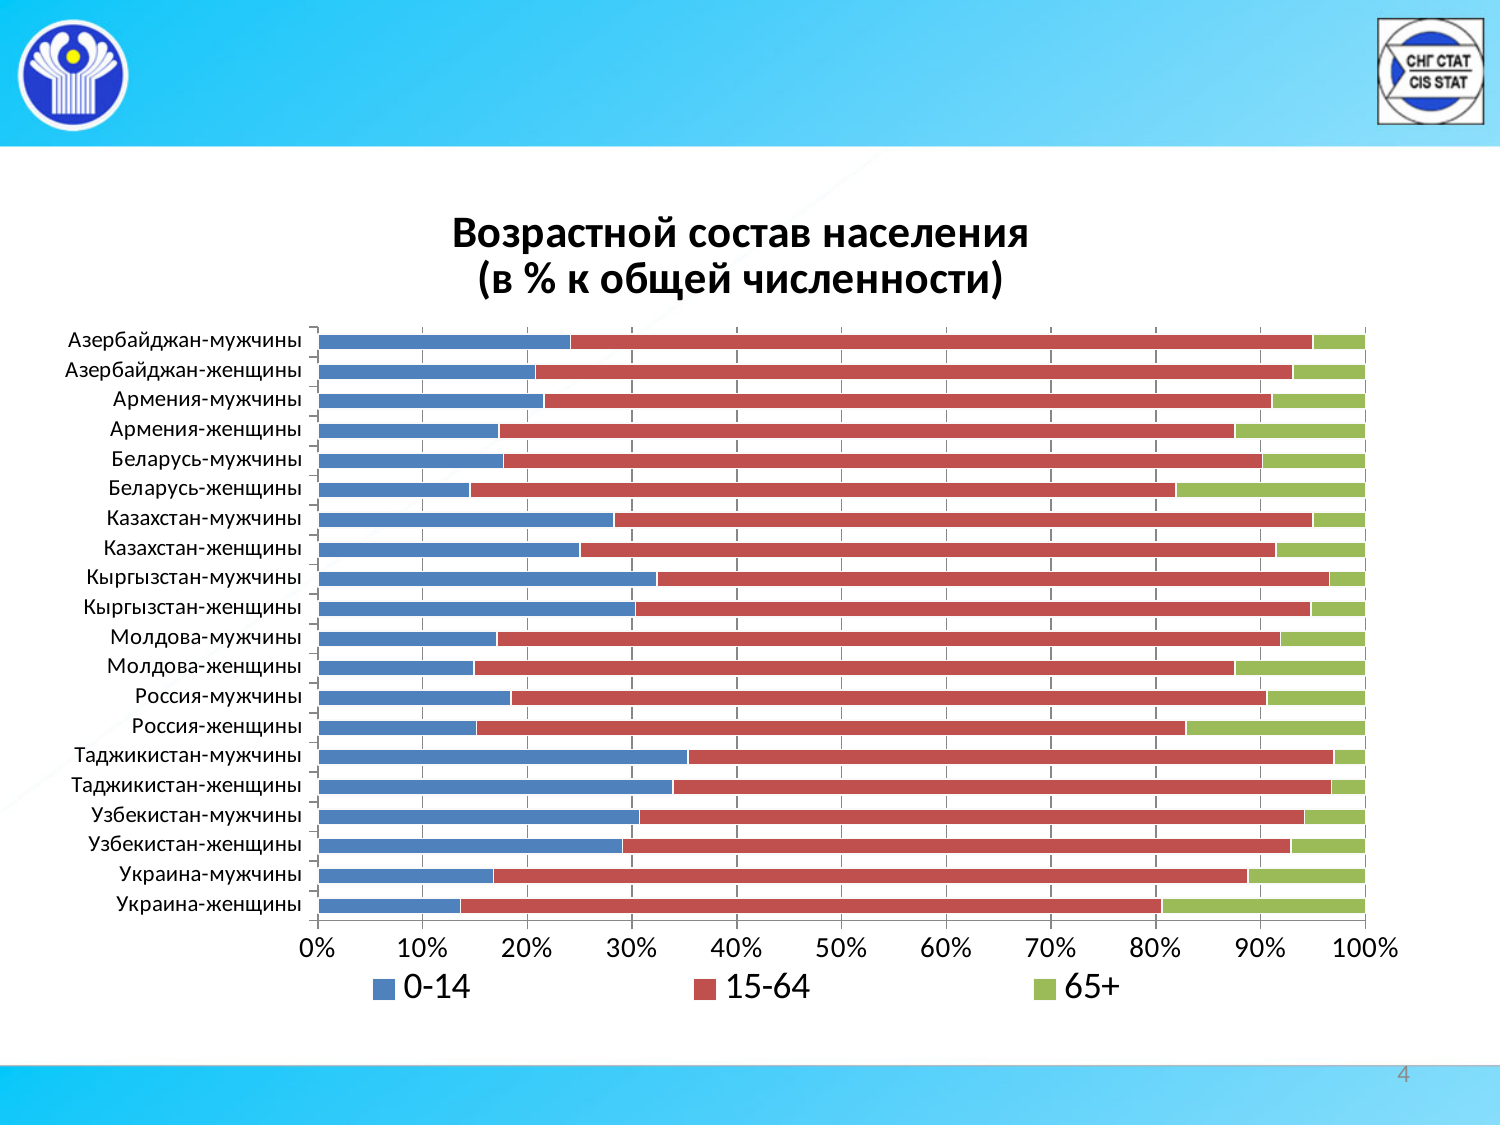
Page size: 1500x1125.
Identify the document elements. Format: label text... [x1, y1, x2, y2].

chart [64, 174, 1412, 1024]
slide_number 4 [1074, 1042, 1425, 1103]
picture [0, 0, 1500, 1125]
